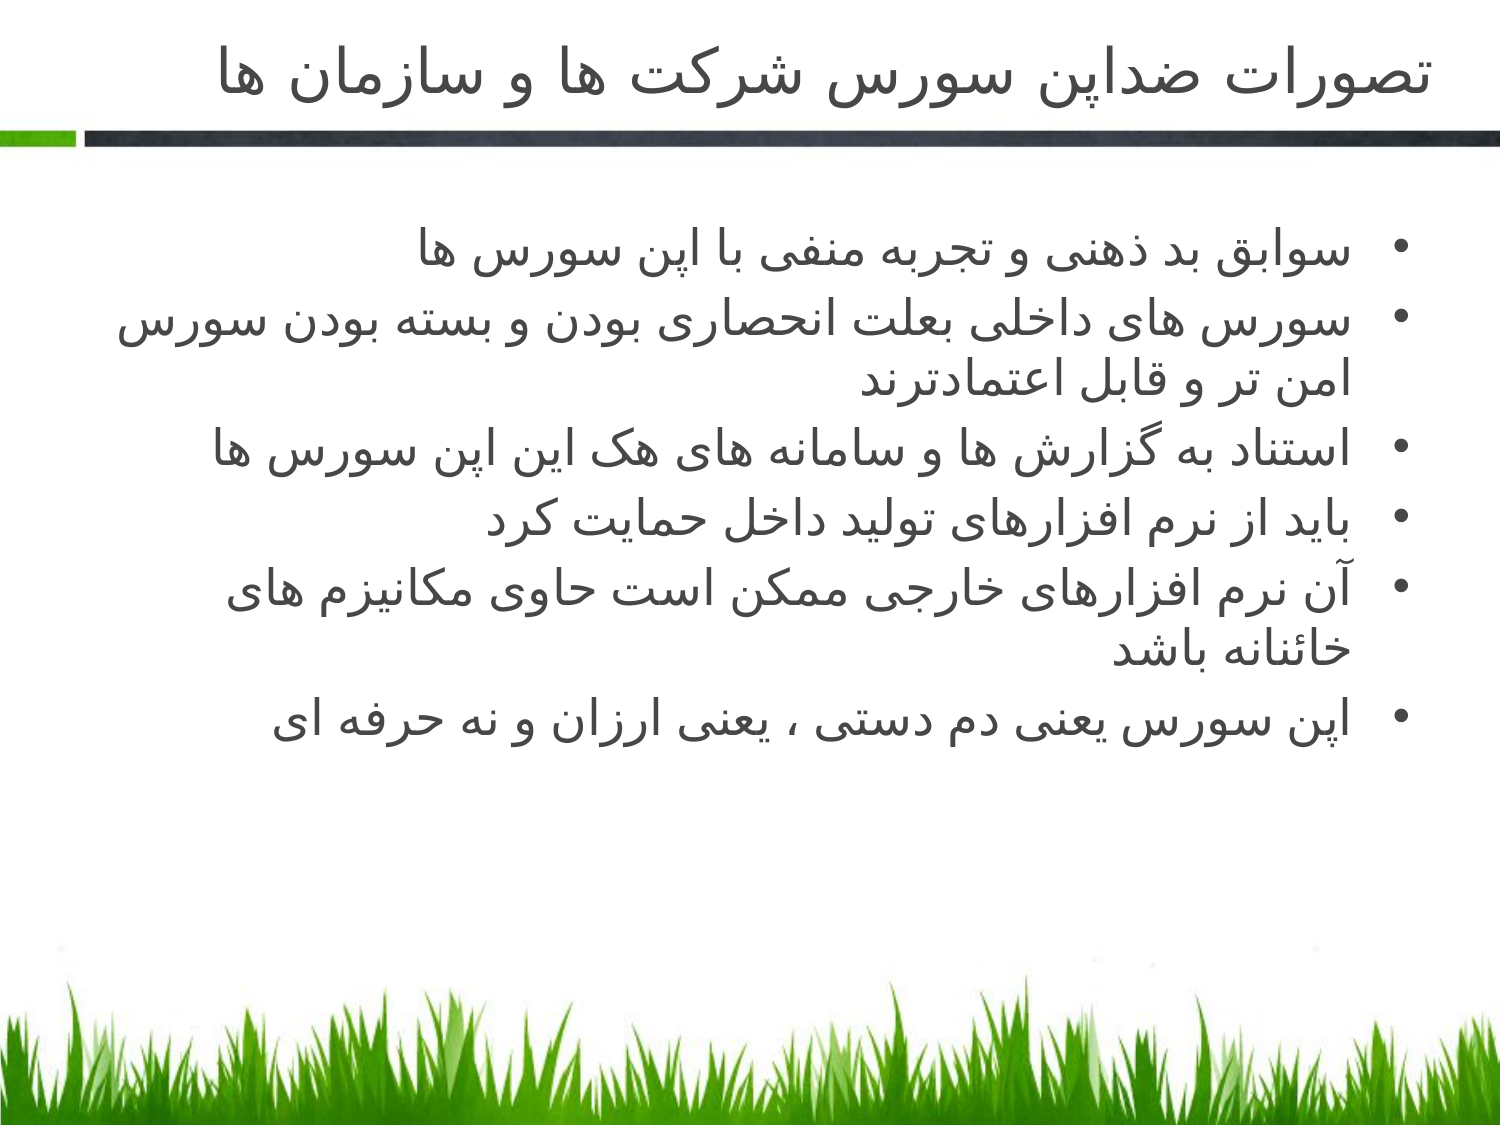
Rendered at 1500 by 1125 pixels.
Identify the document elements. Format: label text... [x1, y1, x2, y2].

title تصورات ضداپن سورس شرکت ها و سازمان ها [71, 12, 1450, 125]
list سوابق بد ذهنی و تجربه منفی با اپن سورس ها سورس های داخلی بعلت انحصاری بودن و بسته بودن سورس امن تر و قابل اعتمادترند استناد به گزارش ها و سامانه های هک این اپن سورس ها باید از نرم افزارهای تولید داخل حمایت کرد آن نرم افزارهای خارجی ممکن است حاوی مکانیزم های خائنانه باشد اپن سورس یعنی دم دستی ، یعنی ارزان و نه حرفه ای [75, 208, 1425, 1005]
picture [0, 0, 1500, 1125]
